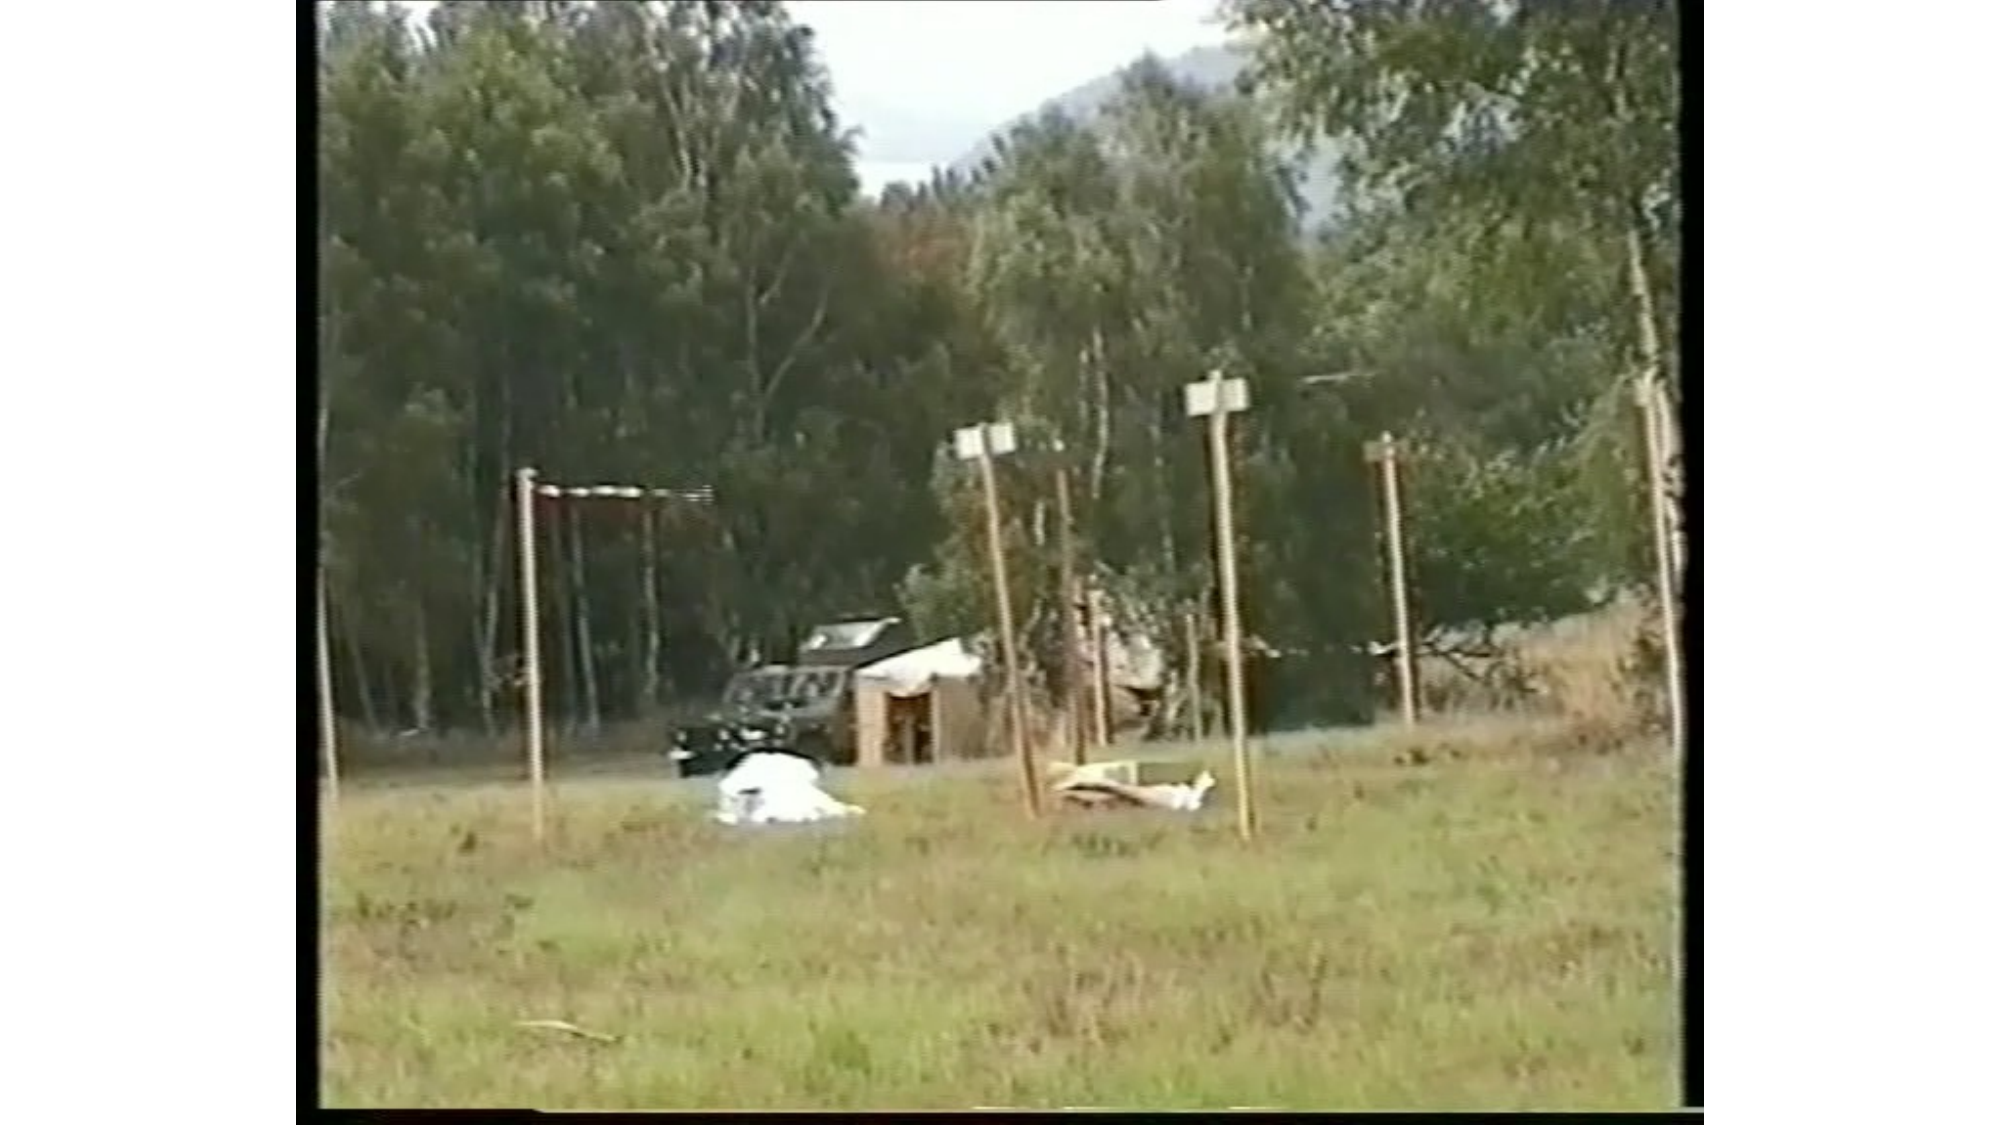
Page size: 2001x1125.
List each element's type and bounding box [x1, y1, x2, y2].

picture [296, 0, 1704, 1125]
